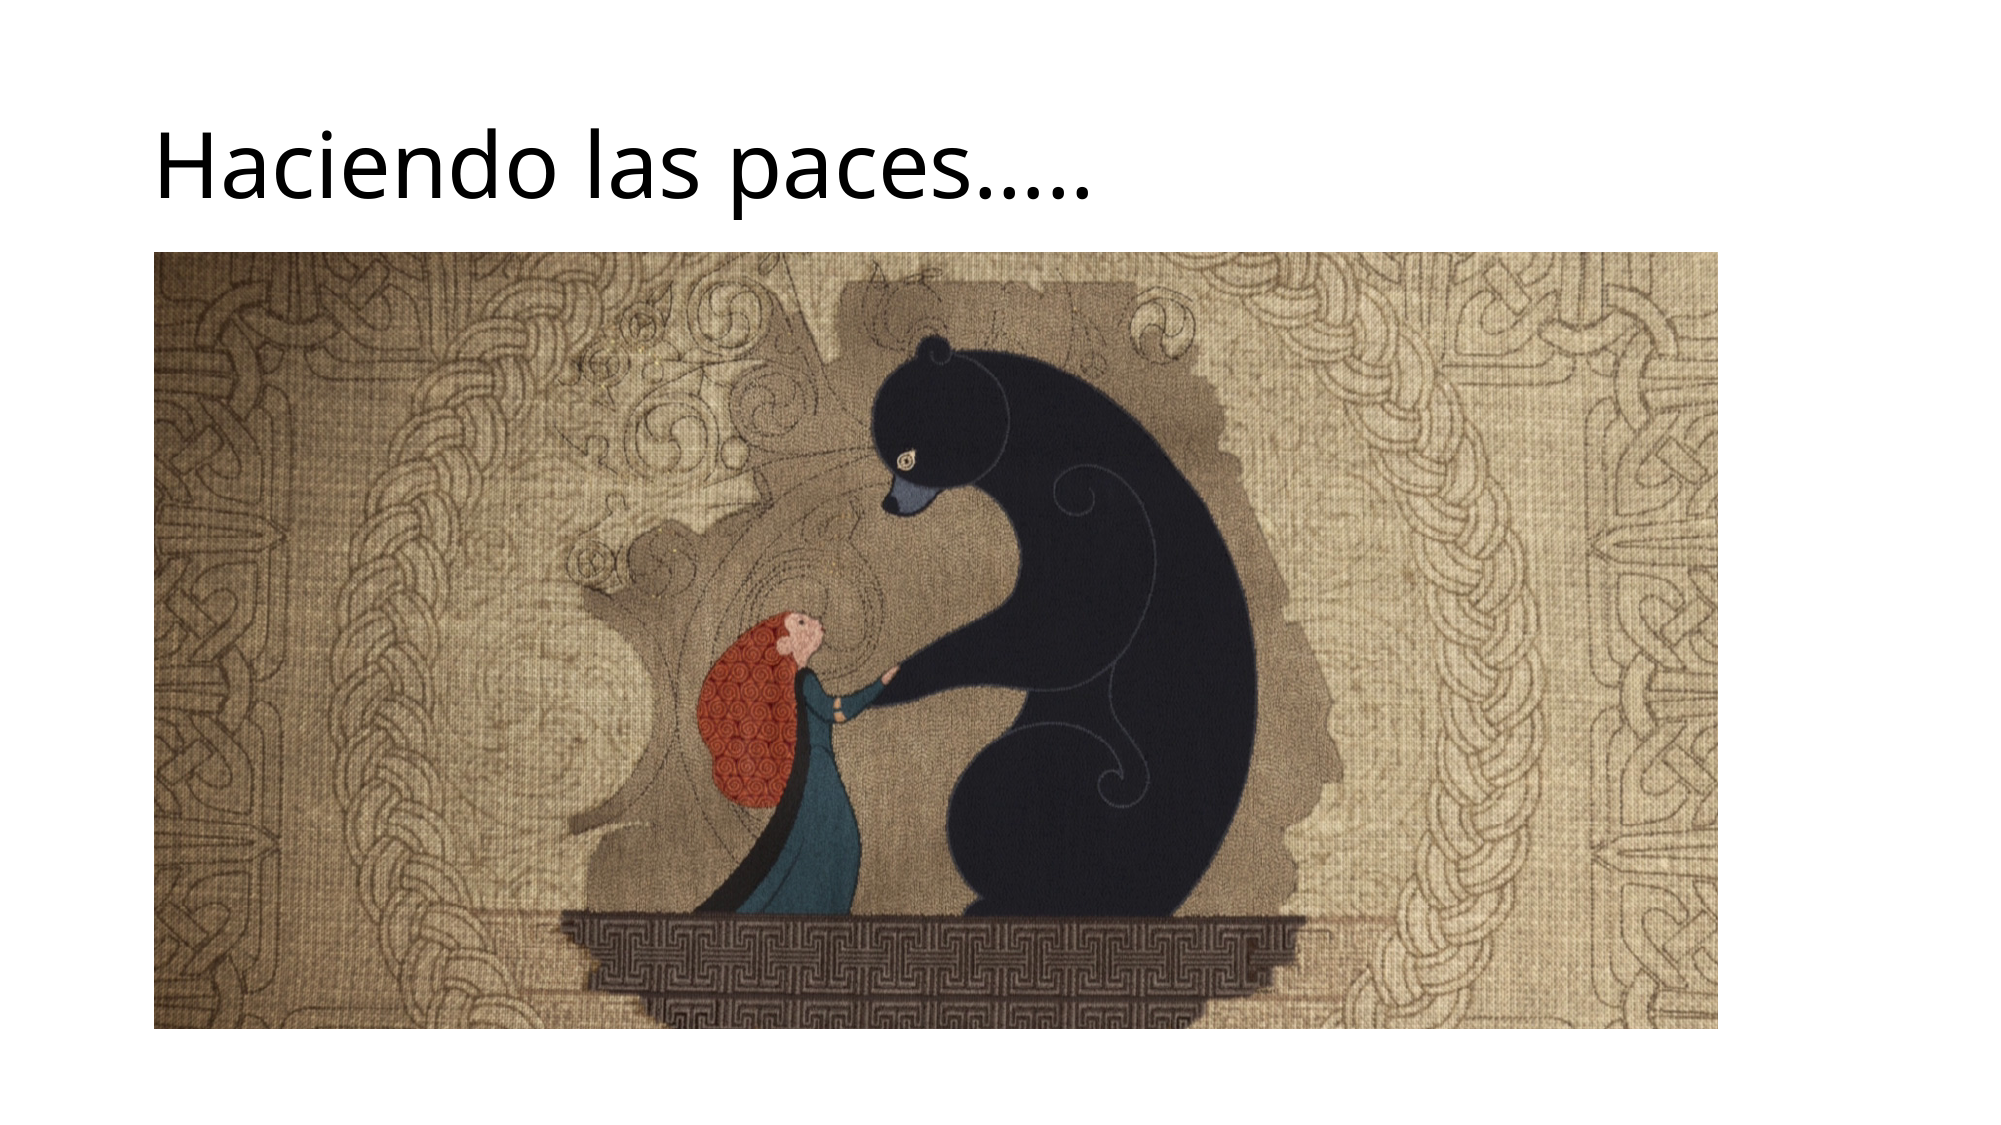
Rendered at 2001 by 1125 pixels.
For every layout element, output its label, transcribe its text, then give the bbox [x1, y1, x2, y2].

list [153, 252, 1718, 1029]
title Haciendo las paces….. [137, 59, 1863, 278]
